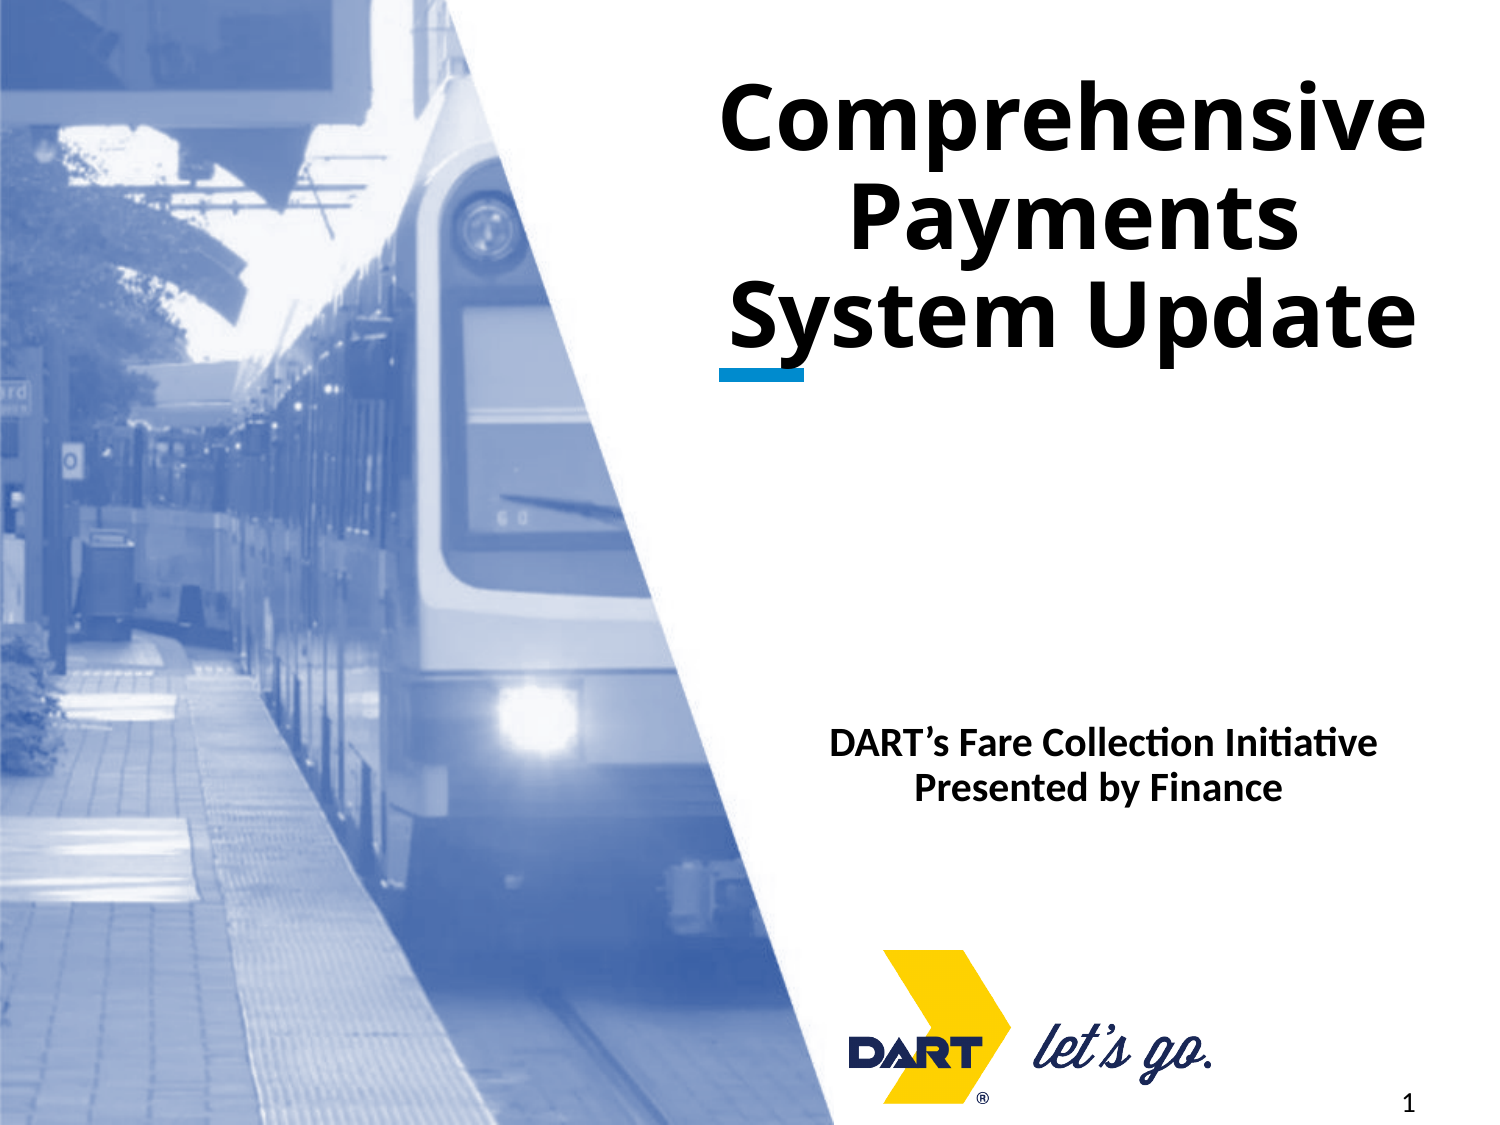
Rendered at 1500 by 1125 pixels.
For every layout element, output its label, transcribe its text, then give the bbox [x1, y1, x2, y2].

list DART’s Fare Collection Initiative Presented by Finance [731, 713, 1477, 947]
picture [849, 950, 1211, 1104]
title Comprehensive Payments System Update [699, 76, 1448, 376]
